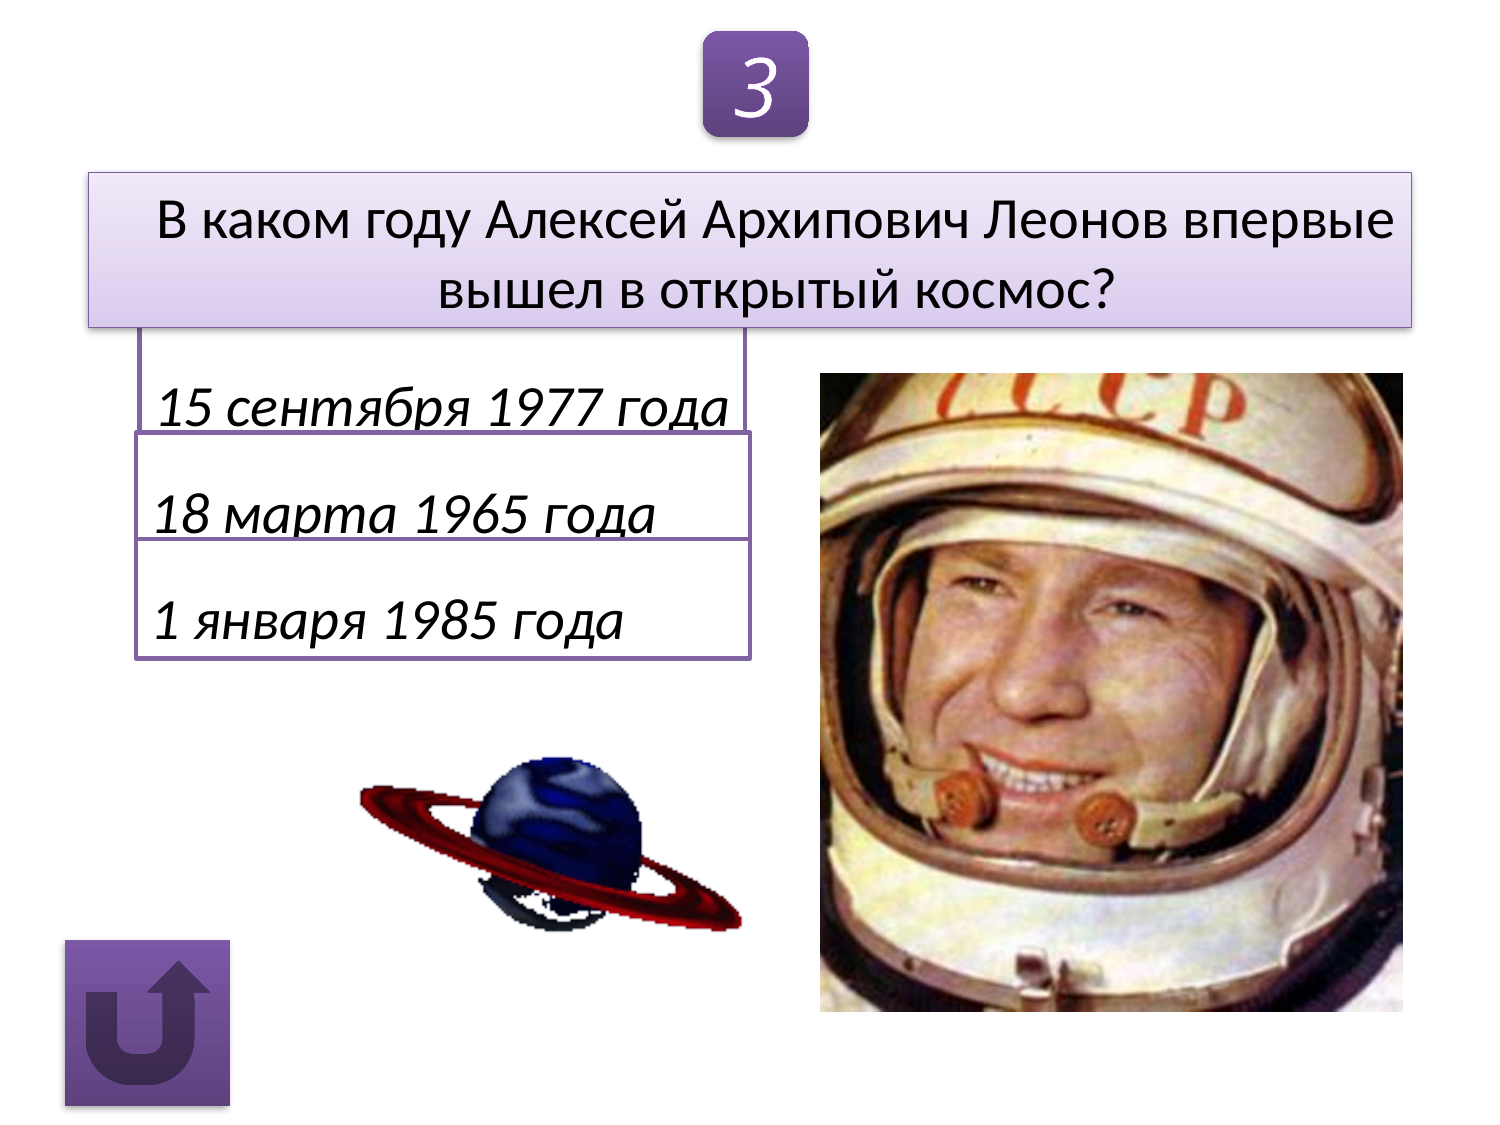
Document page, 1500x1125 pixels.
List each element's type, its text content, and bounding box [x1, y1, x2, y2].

text_box 18 марта 1965 года [134, 430, 752, 537]
picture [348, 703, 759, 1012]
picture [820, 373, 1404, 1012]
text_box 3 [702, 30, 809, 138]
text_box [64, 940, 231, 1106]
text_box В каком году Алексей Архипович Леонов впервые вышел в открытый космос? [88, 172, 1412, 328]
text_box 1 января 1985 года [134, 537, 752, 661]
text_box 15 сентября 1977 года [137, 336, 747, 430]
